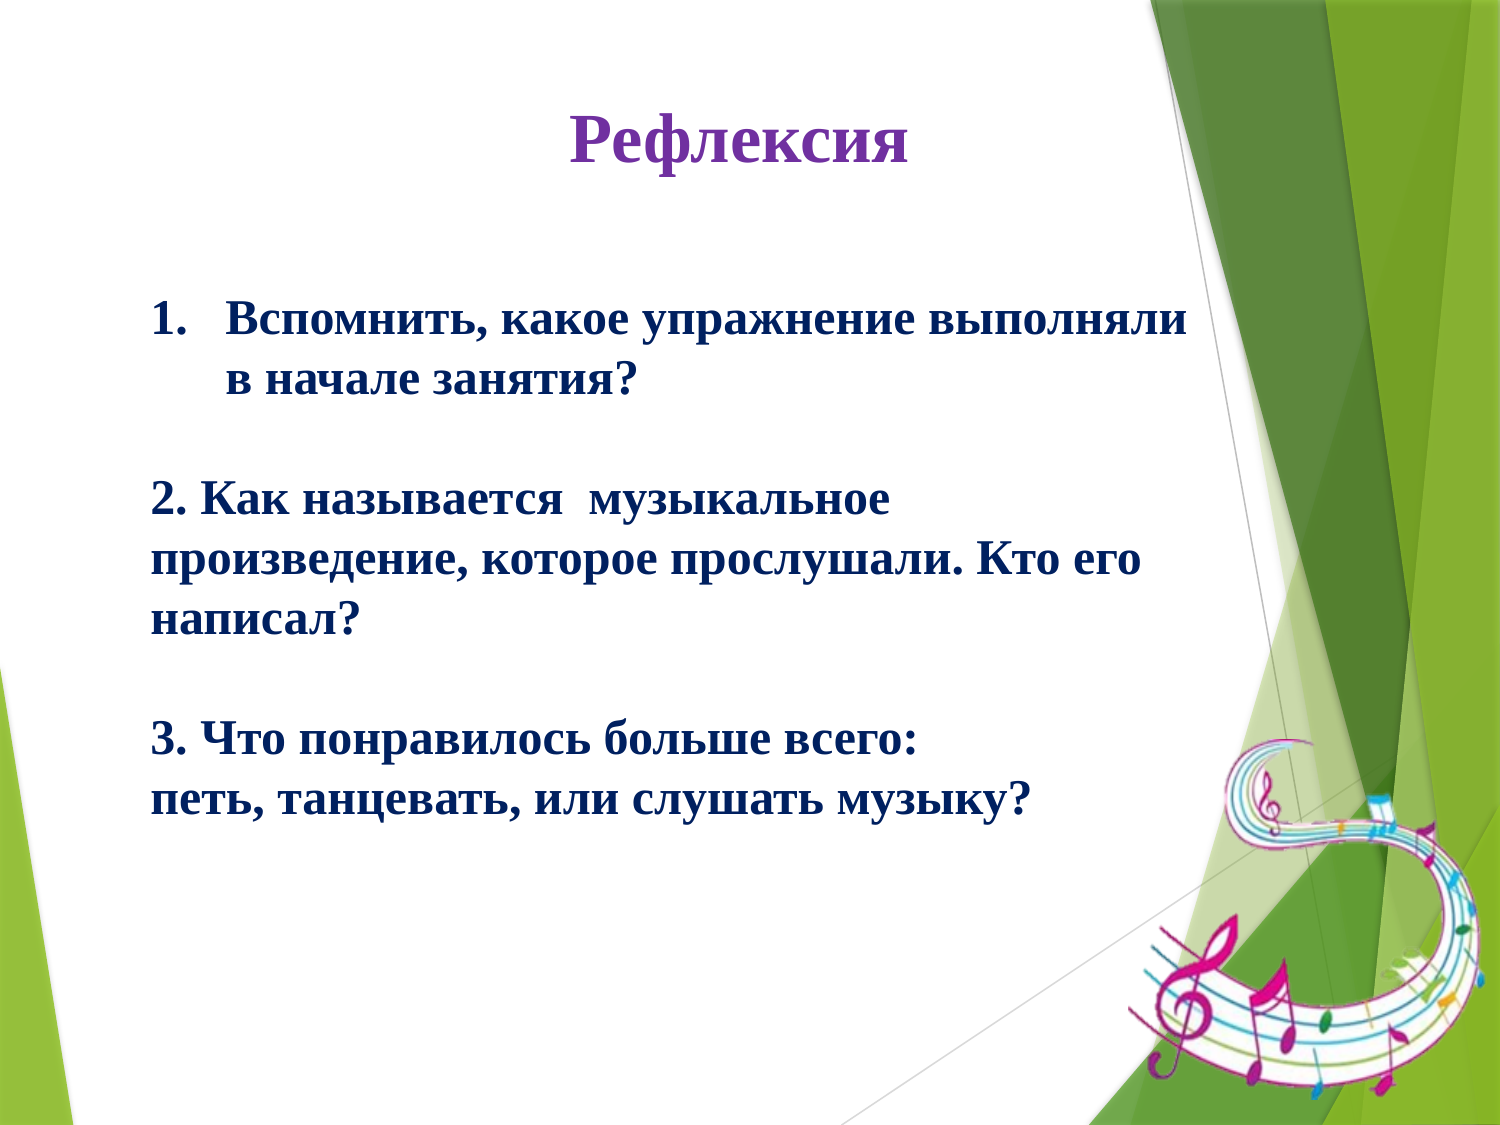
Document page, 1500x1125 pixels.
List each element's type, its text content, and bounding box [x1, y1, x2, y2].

title Рефлексия [64, 0, 1415, 270]
picture [1127, 739, 1498, 1100]
text_box Вспомнить, какое упражнение выполняли в начале занятия? 2. Как называется музыкальное произведение, которое прослушали. Кто его написал? 3. Что понравилось больше всего: петь, танцевать, или слушать музыку? [135, 231, 1223, 882]
